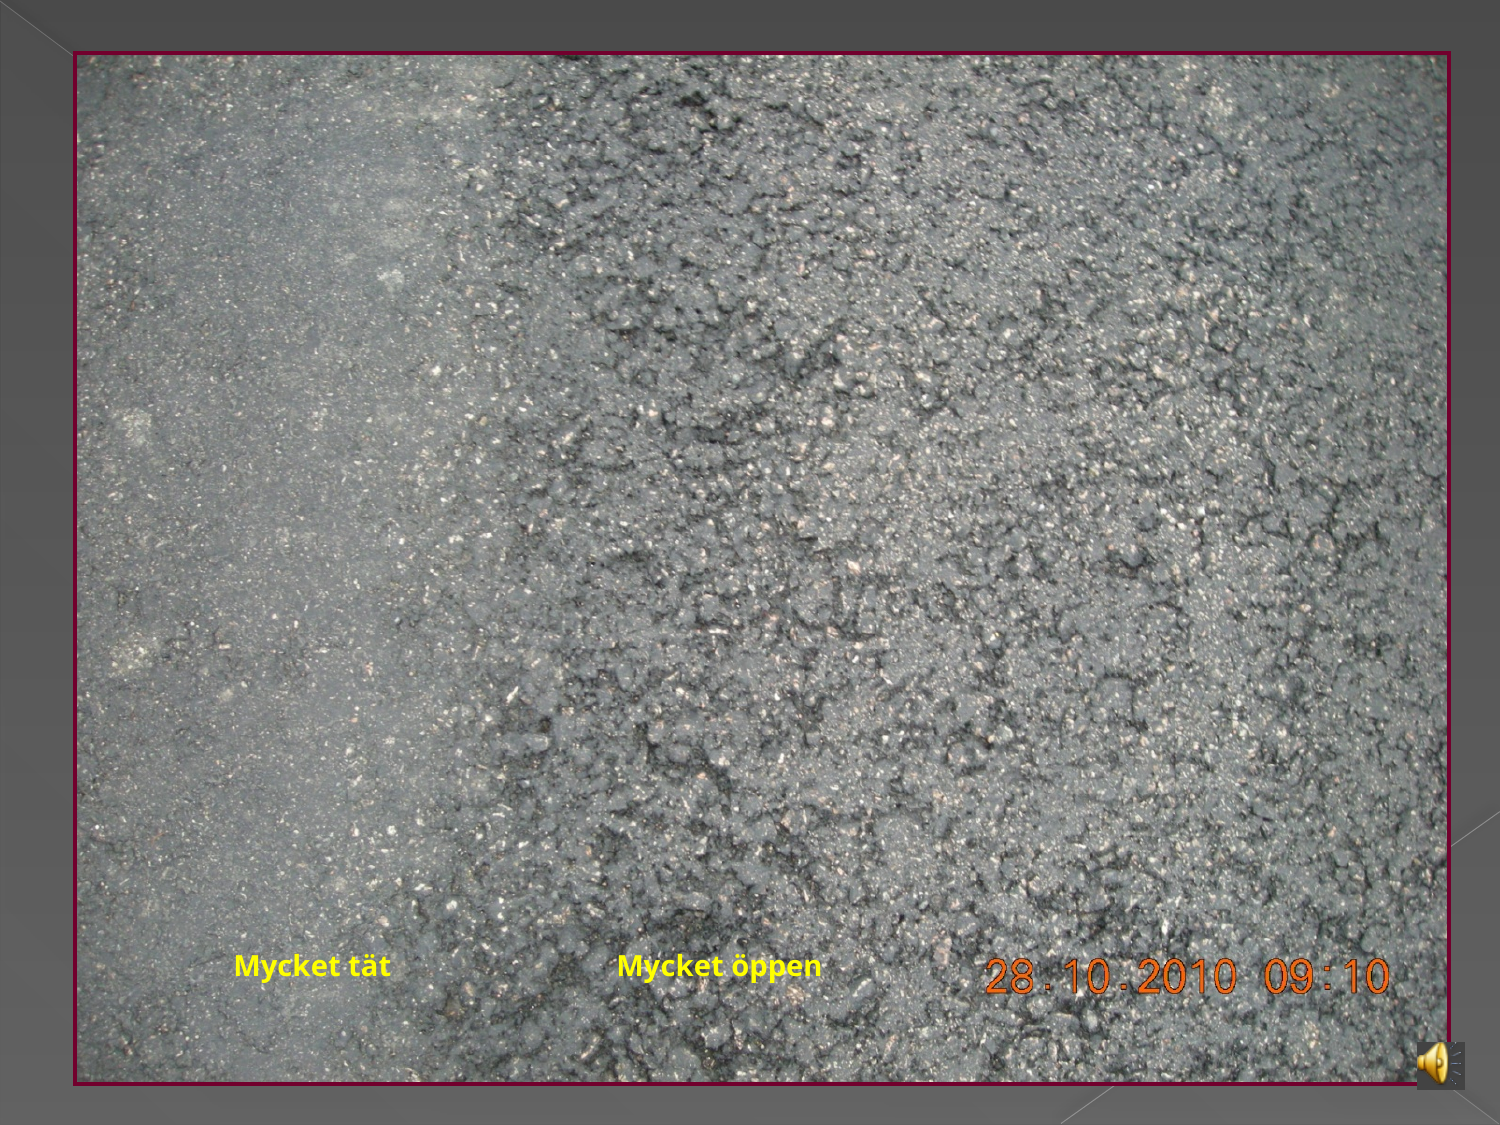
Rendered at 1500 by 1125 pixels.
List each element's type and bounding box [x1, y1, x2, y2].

picture [1415, 1040, 1467, 1092]
list [76, 54, 1448, 1083]
